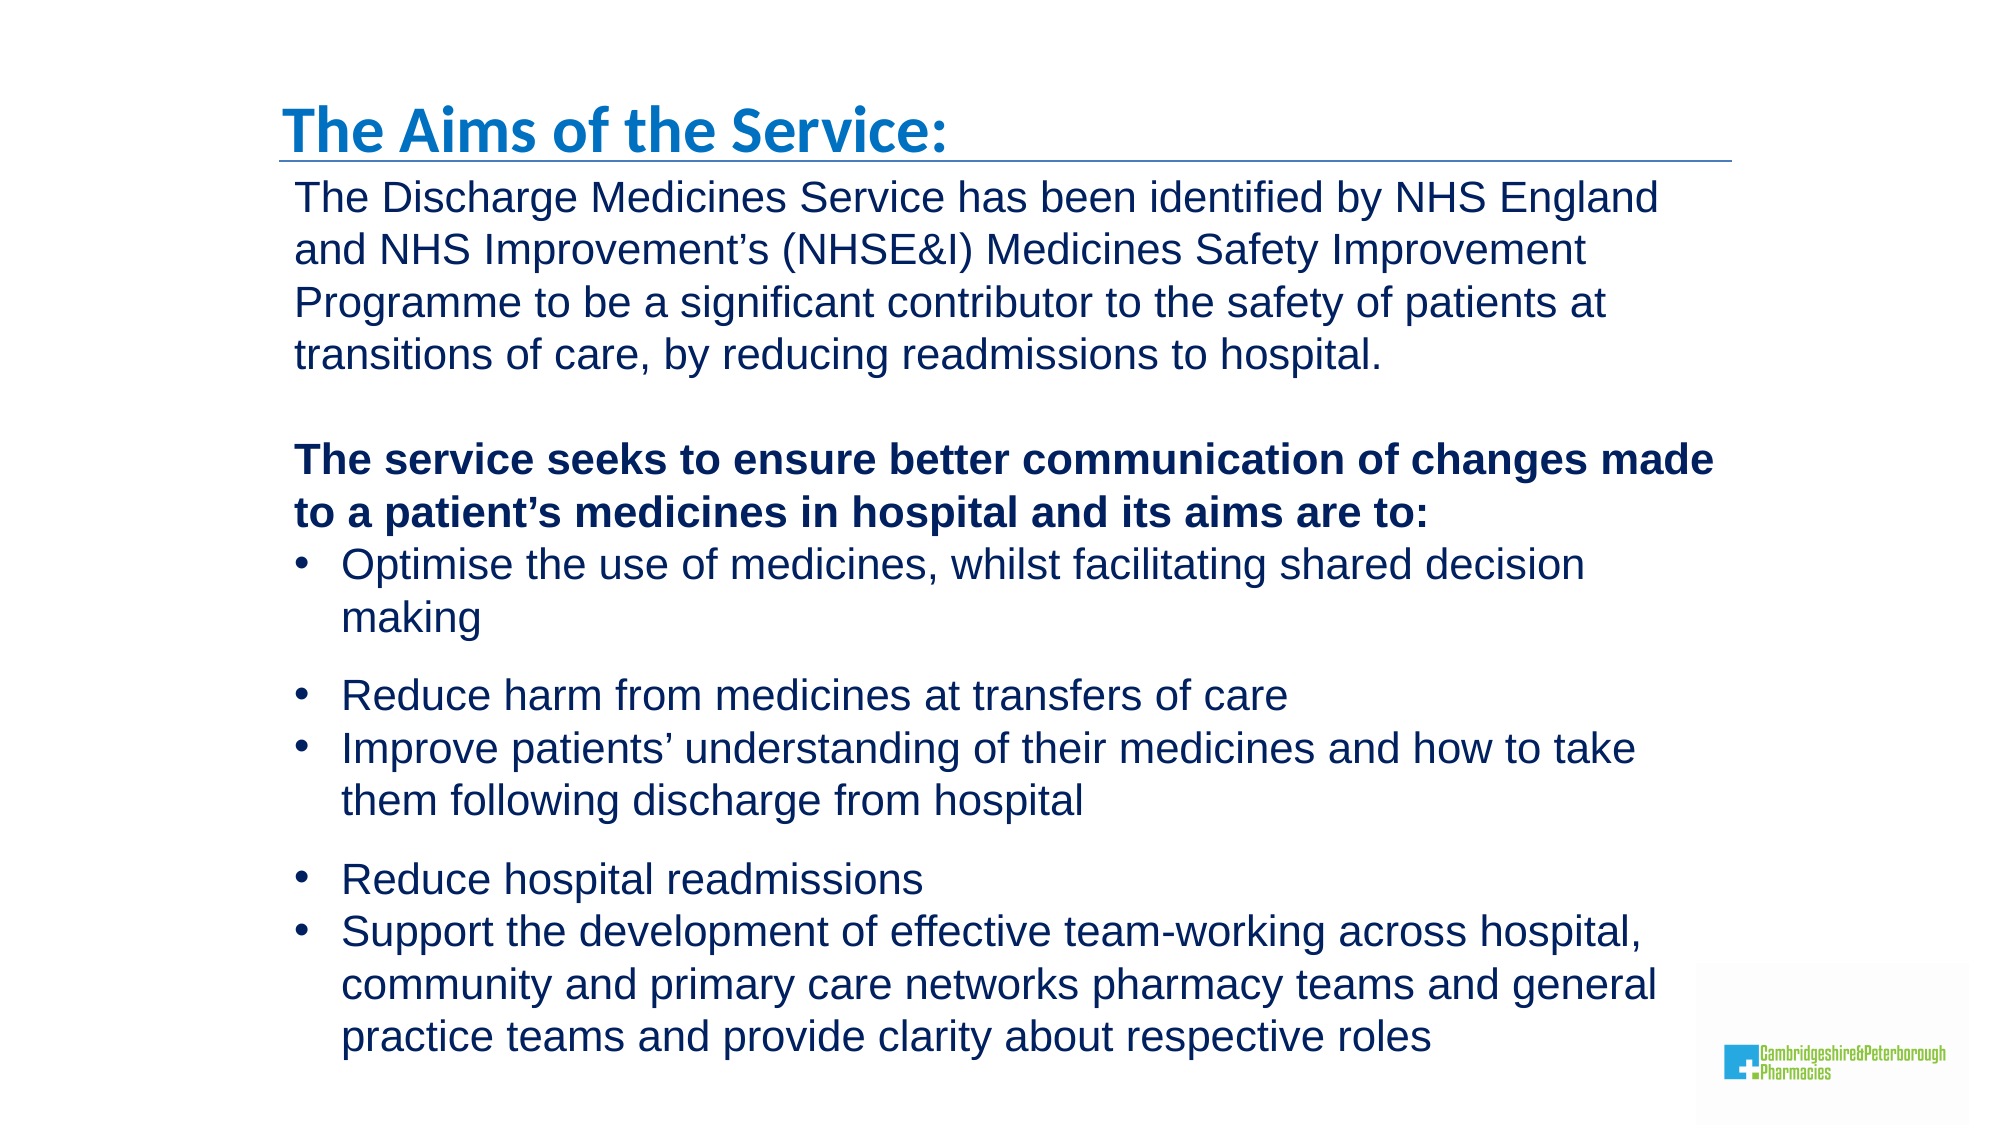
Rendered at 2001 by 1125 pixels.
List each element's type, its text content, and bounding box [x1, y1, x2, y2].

text_box The Aims of the Service: [267, 78, 1178, 173]
text_box The Discharge Medicines Service has been identified by NHS England and NHS Improvement’s (NHSE&I) Medicines Safety Improvement Programme to be a significant contributor to the safety of patients at transitions of care, by reducing readmissions to hospital. The service seeks to ensure better communication of changes made to a patient’s medicines in hospital and its aims are to: Optimise the use of medicines, whilst facilitating shared decision making Reduce harm from medicines at transfers of care Improve patients’ understanding of their medicines and how to take them following discharge from hospital Reduce hospital readmissions Support the development of effective team-working across hospital, community and primary care networks pharmacy teams and general practice teams and provide clarity about respective roles [279, 167, 1733, 1125]
picture [1696, 962, 1969, 1125]
